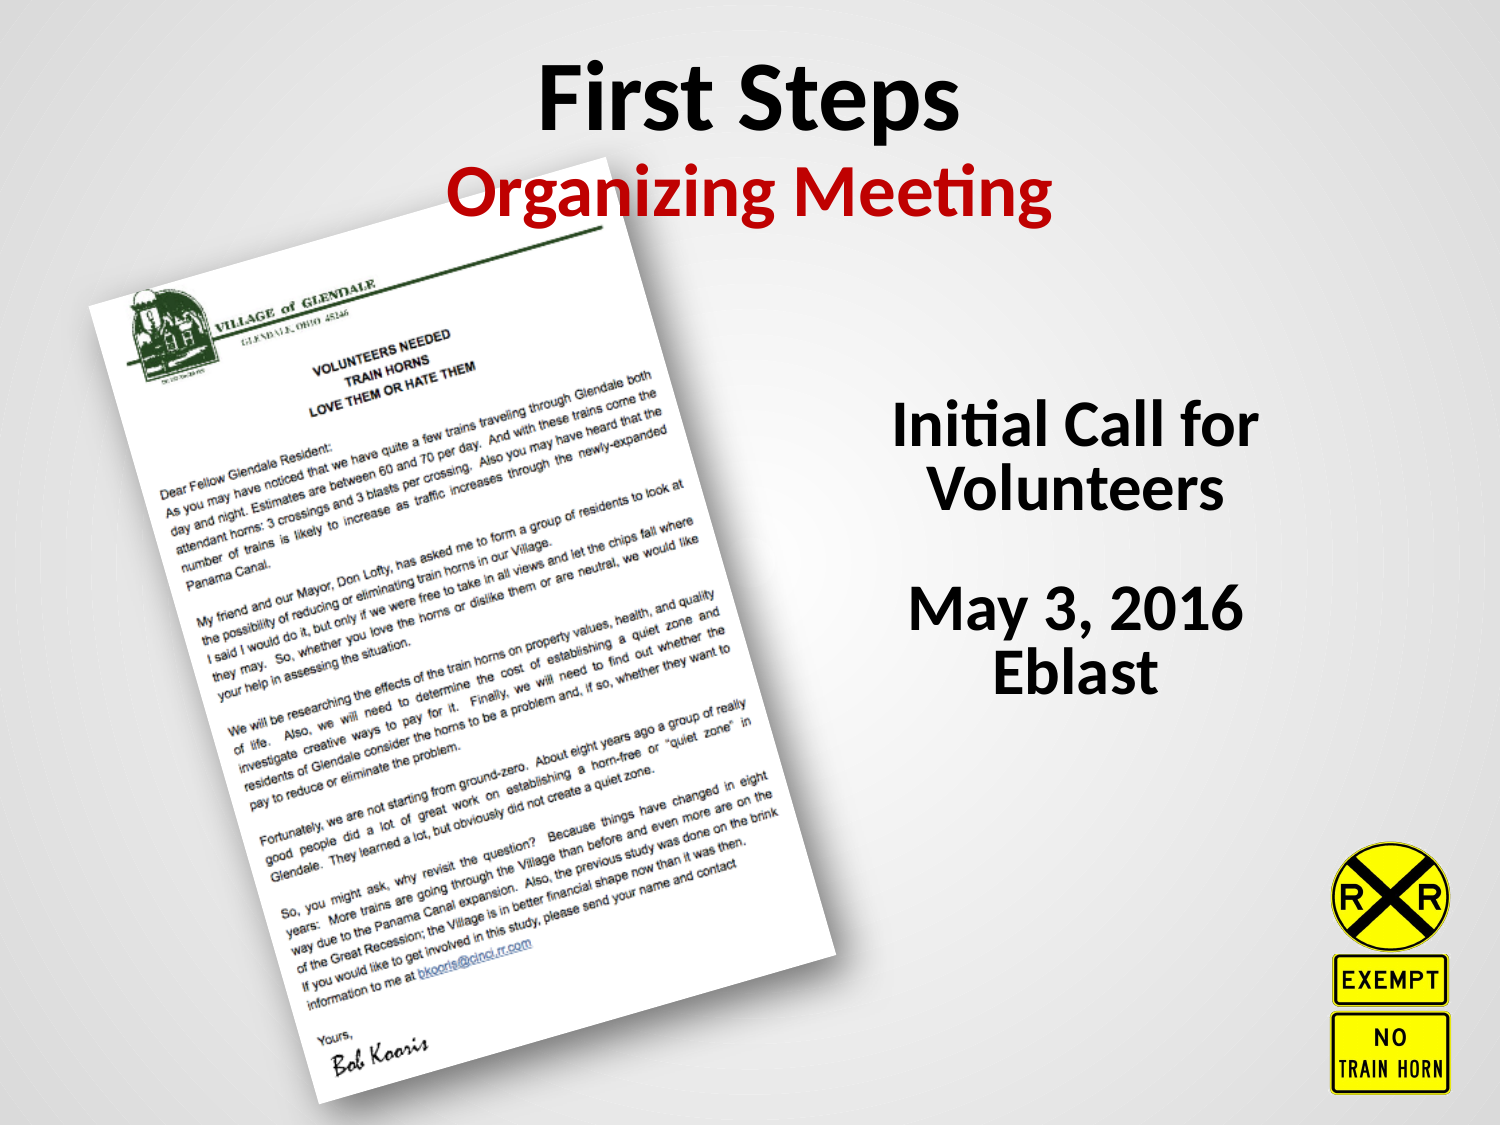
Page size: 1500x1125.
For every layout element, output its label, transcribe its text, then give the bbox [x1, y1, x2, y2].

text_box Initial Call for Volunteers May 3, 2016 Eblast [836, 388, 1316, 715]
title First Steps Organizing Meeting [75, 29, 1425, 241]
picture [1317, 841, 1464, 1097]
picture [88, 214, 837, 1105]
